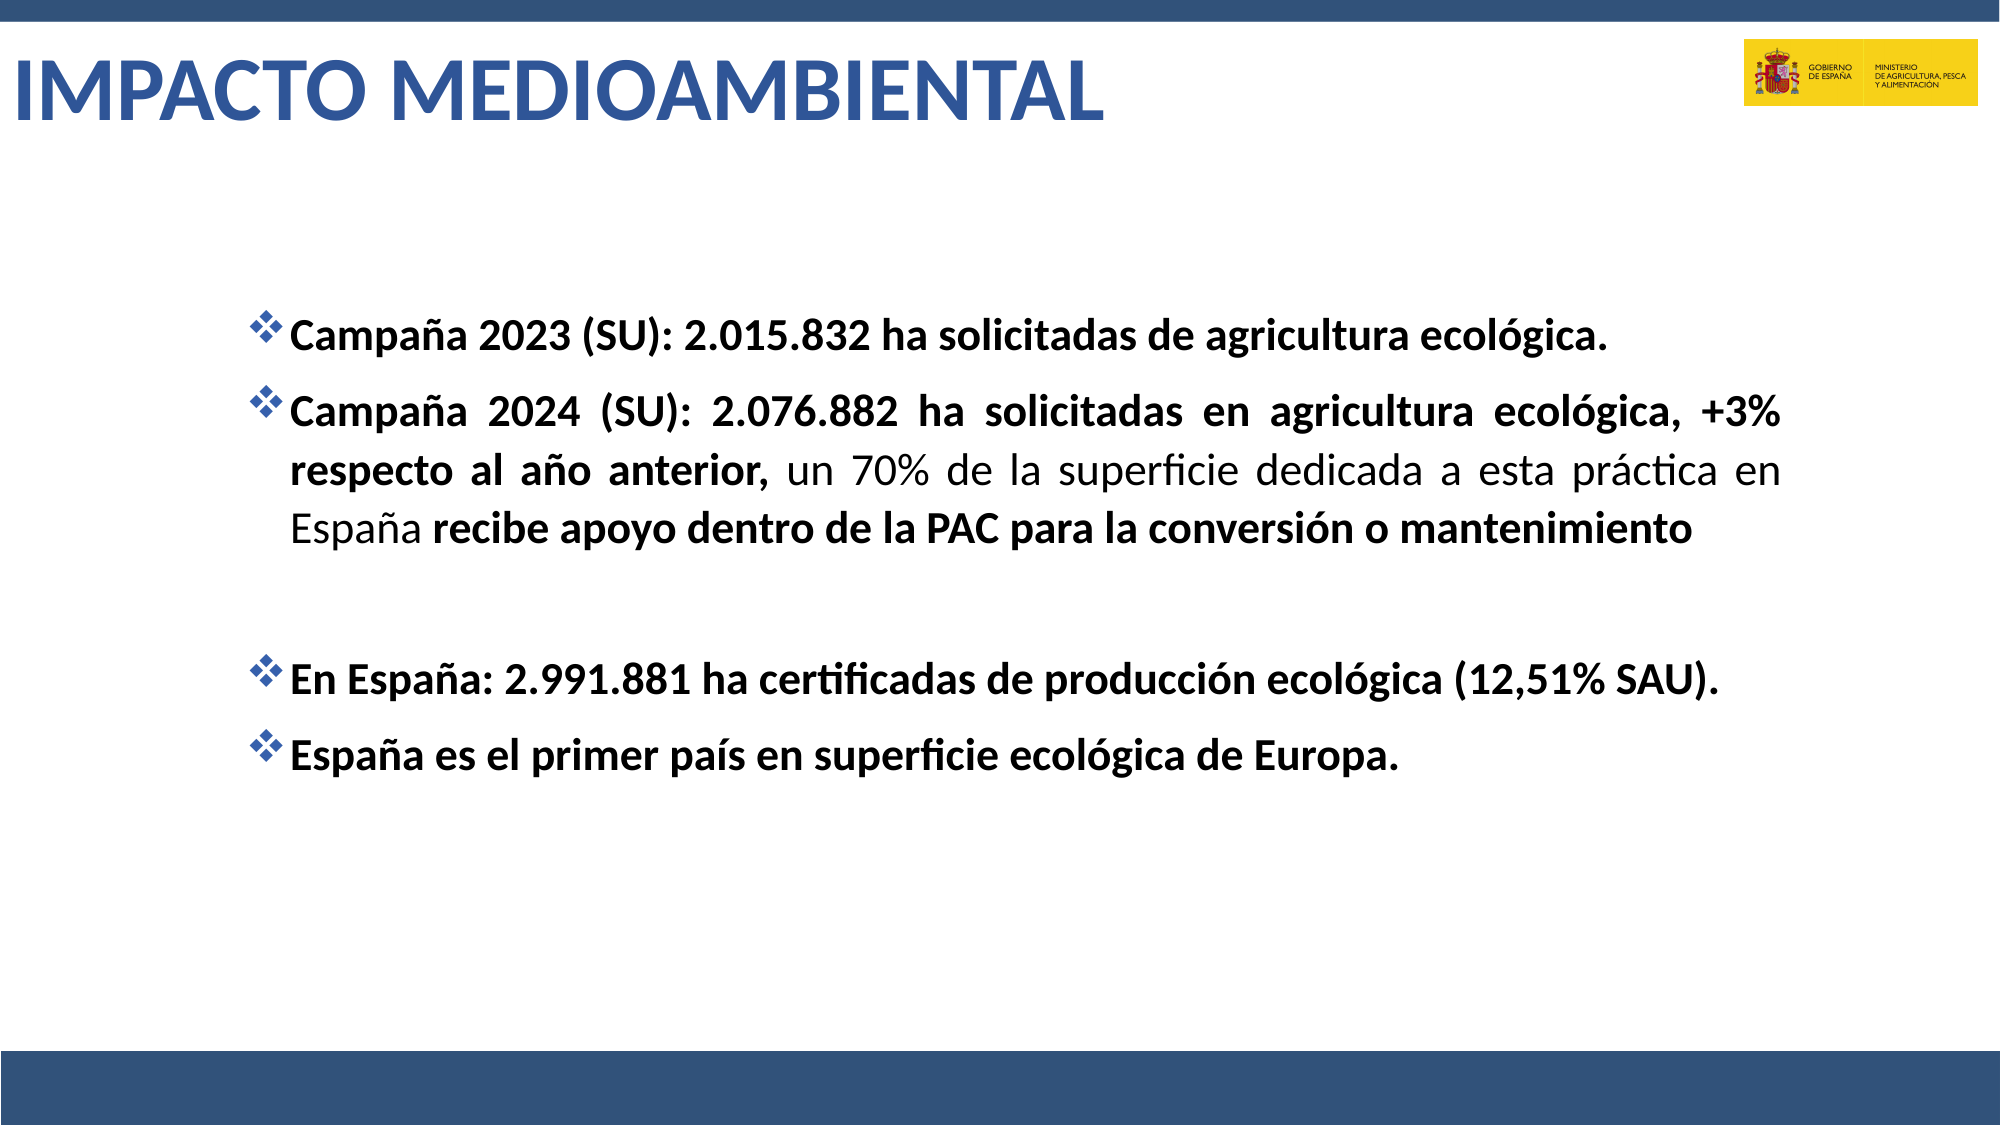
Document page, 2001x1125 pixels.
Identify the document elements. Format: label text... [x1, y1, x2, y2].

picture [1, 1050, 2000, 1125]
picture [1744, 39, 1978, 106]
text_box Campaña 2023 (SU): 2.015.832 ha solicitadas de agricultura ecológica. Campaña 2024 (SU): 2.076.882 ha solicitadas en agricultura ecológica, +3% respecto al año anterior, un 70% de la superficie dedicada a esta práctica en España recibe apoyo dentro de la PAC para la conversión o mantenimiento En España: 2.991.881 ha certificadas de producción ecológica (12,51% SAU). España es el primer país en superficie ecológica de Europa. [231, 233, 1797, 1050]
text_box IMPACTO MEDIOAMBIENTAL [0, 22, 1479, 149]
picture [0, 0, 2000, 22]
